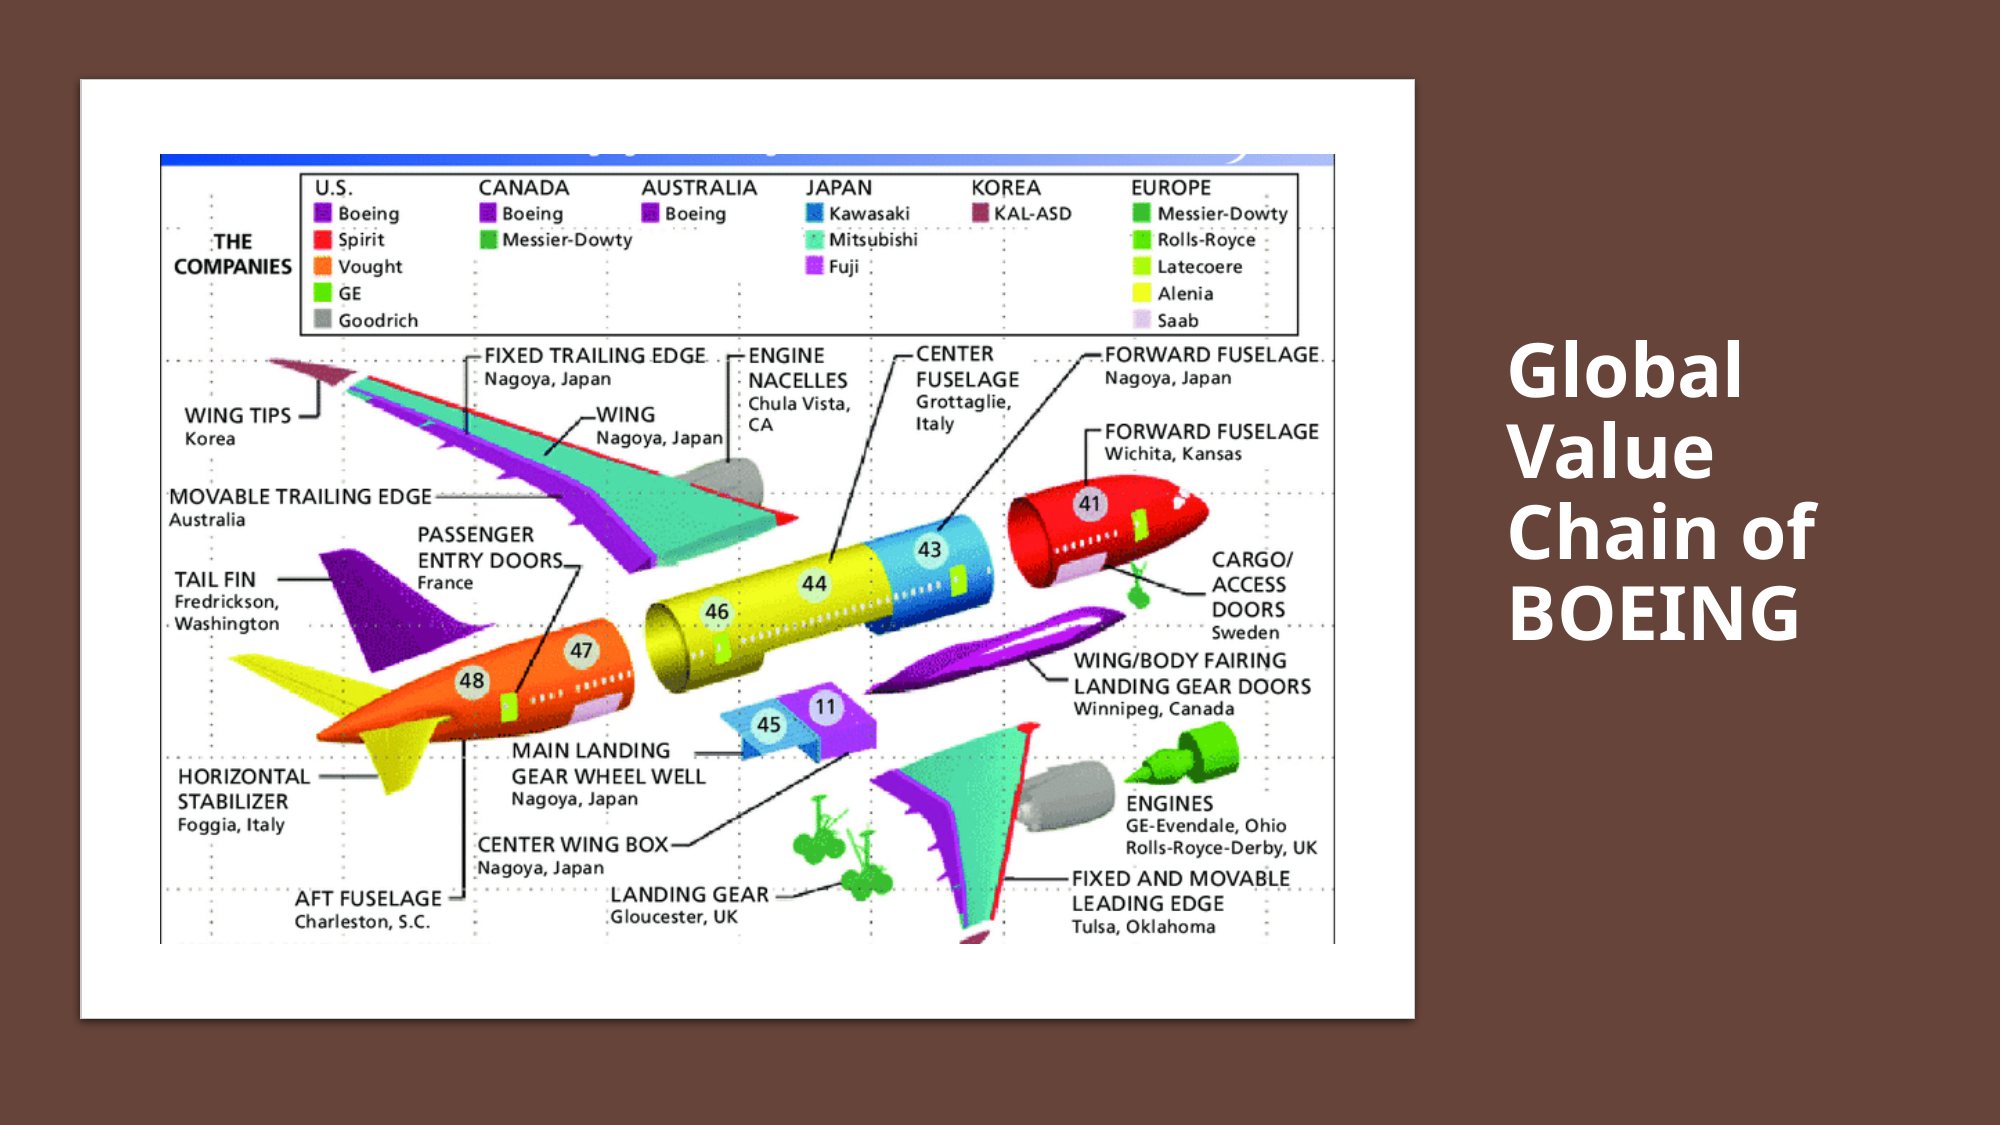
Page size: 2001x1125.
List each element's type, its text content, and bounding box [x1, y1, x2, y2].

text_box [80, 78, 1415, 1019]
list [160, 154, 1336, 944]
text_box [0, 0, 2000, 1125]
title Global Value Chain of BOEING [1491, 101, 1921, 888]
